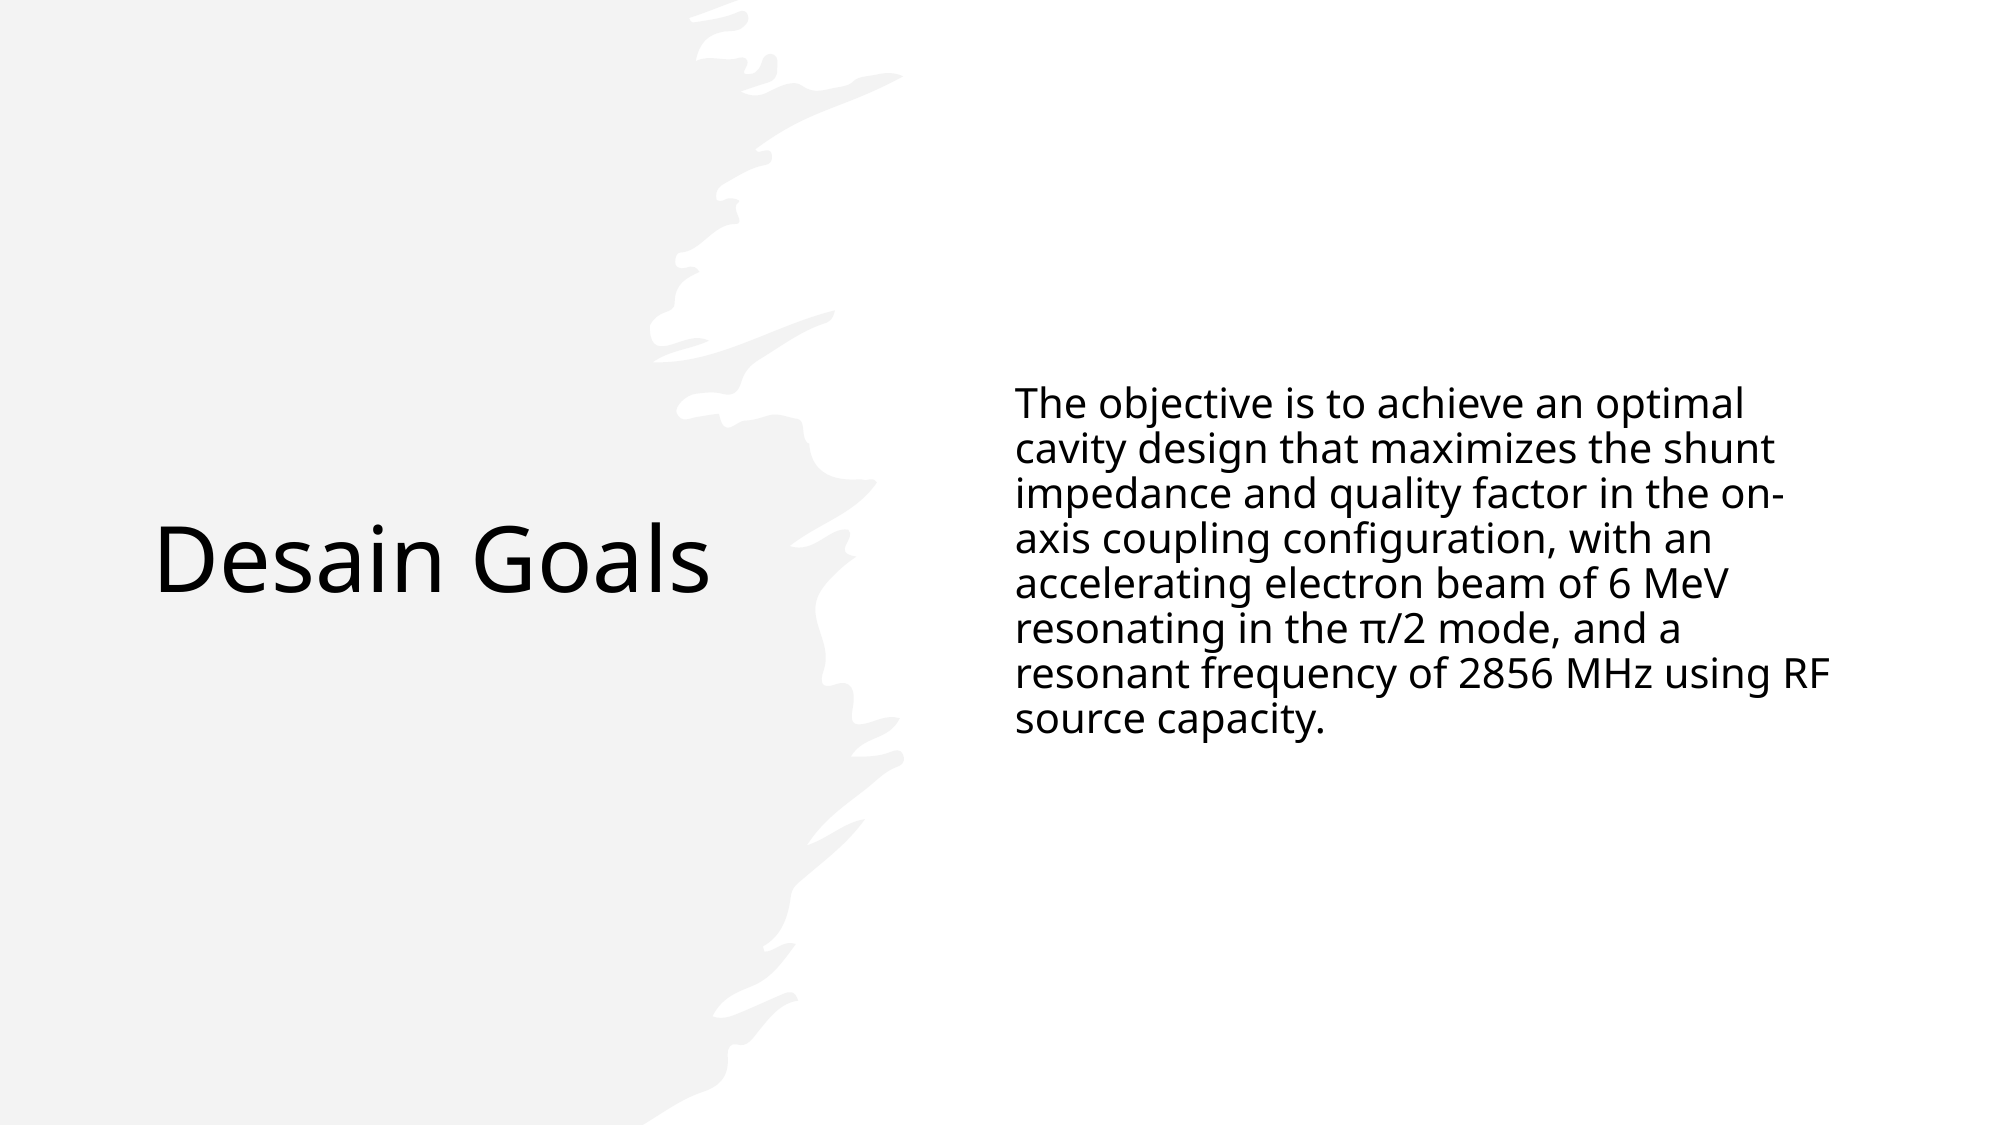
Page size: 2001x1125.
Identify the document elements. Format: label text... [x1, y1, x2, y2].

text_box [0, 0, 904, 1125]
list The objective is to achieve an optimal cavity design that maximizes the shunt impedance and quality factor in the on-axis coupling configuration, with an accelerating electron beam of 6 MeV resonating in the π/2 mode, and a resonant frequency of 2856 MHz using RF source capacity. [999, 116, 1863, 1008]
title Desain Goals [137, 116, 800, 1008]
text_box [645, 0, 2000, 1125]
